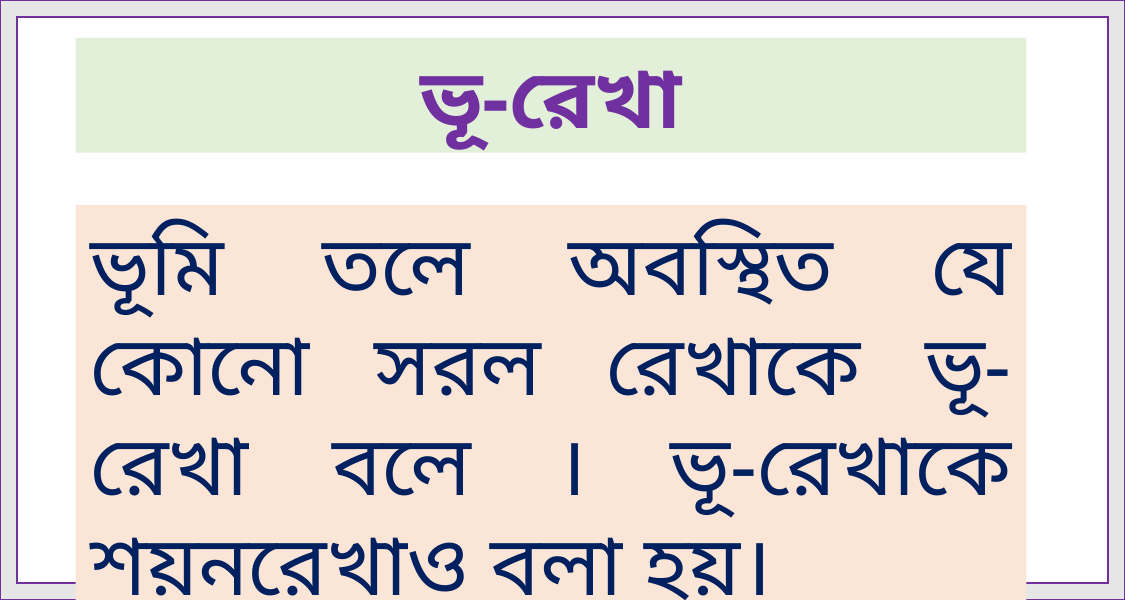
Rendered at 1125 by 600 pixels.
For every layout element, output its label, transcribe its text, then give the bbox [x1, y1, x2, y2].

text_box ভূ-রেখা [75, 37, 1027, 153]
text_box ভূমি তলে অবস্থিত যে কোনো সরল রেখাকে ভূ-রেখা বলে । ভূ-রেখাকে শয়নরেখাও বলা হয়। [75, 205, 1027, 600]
